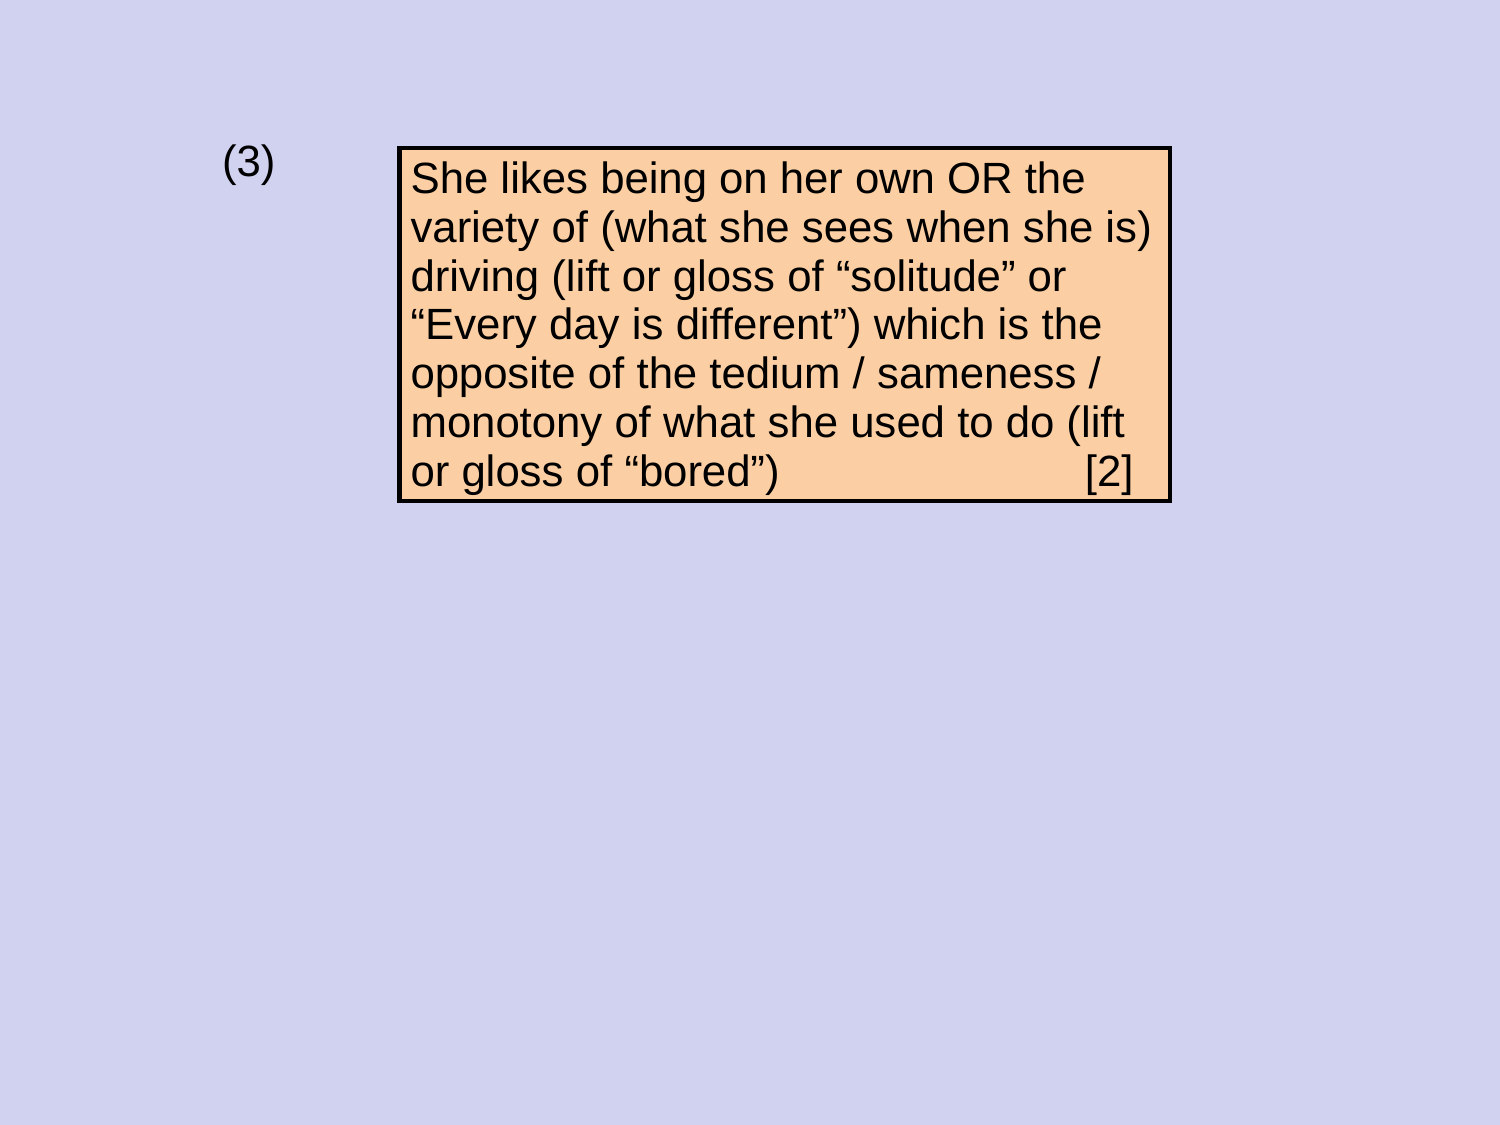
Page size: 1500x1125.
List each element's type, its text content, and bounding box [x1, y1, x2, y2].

list (3) [194, 125, 858, 682]
table_header She likes being on her own OR the variety of (what she sees when she is) driving (lift or gloss of “solitude” or “Every day is different”) which is the opposite of the tedium / sameness / monotony of what she used to do (lift or gloss of “bored”) [2] [402, 150, 1168, 499]
text_box [1039, 378, 1071, 429]
